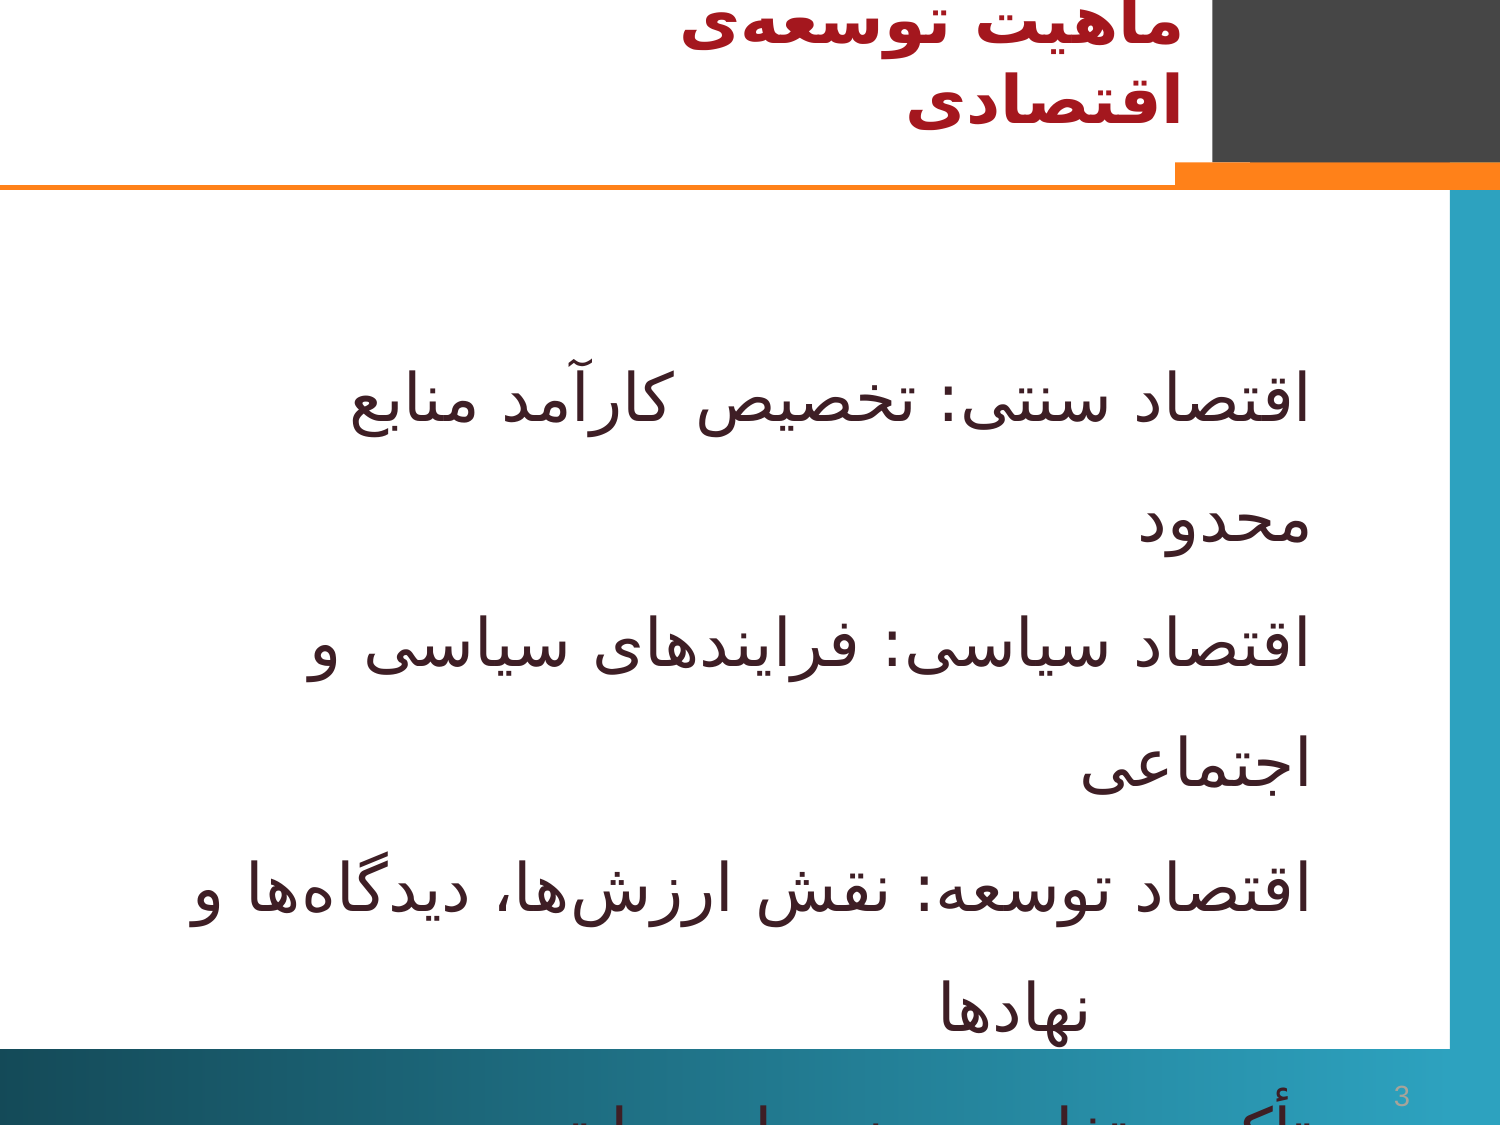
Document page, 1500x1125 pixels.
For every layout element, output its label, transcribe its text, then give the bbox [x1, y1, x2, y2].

text_box ماهیت توسعه‌ی اقتصادی [524, 49, 1200, 144]
text_box اقتصاد سنتی: تخصیص کارآمد منابع محدود اقتصاد سیاسی: فرایندهای سیاسی و اجتماعی اقتصاد توسعه: نقش ارزش‌ها، دیدگاه‌ها و نهادها تأکید متفاوت برندسازی با توجه به دیدگاه‌های بالا [137, 299, 1329, 813]
slide_number 3 [1074, 1069, 1426, 1111]
